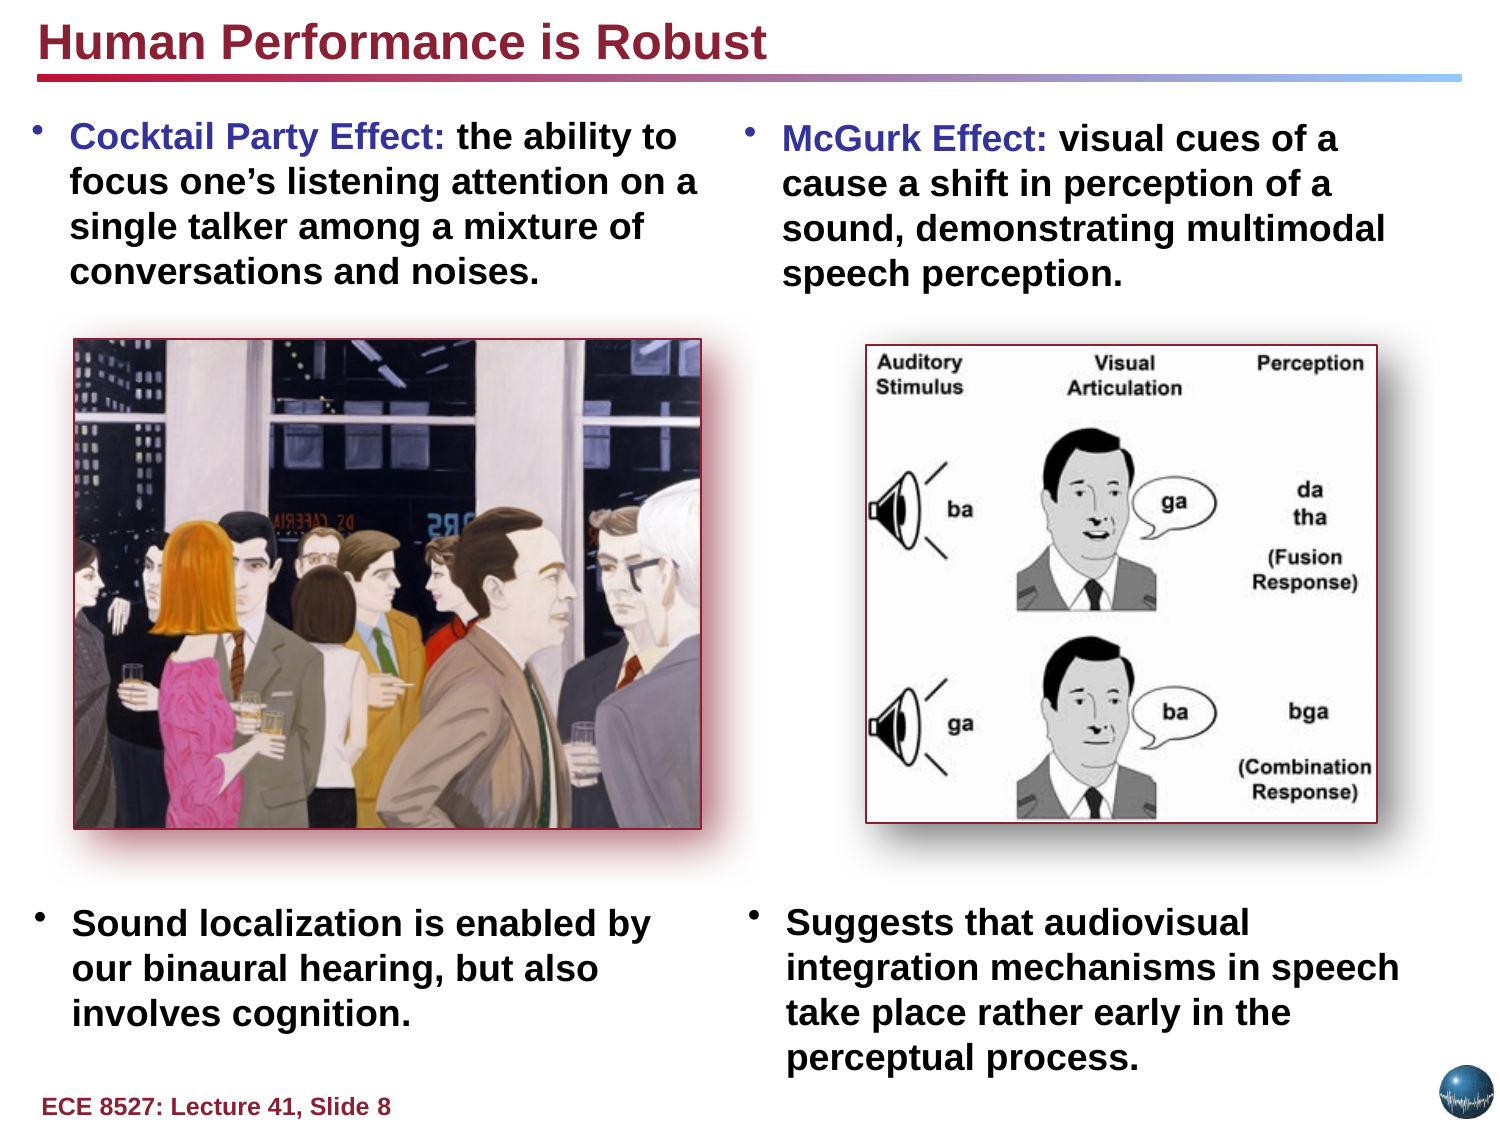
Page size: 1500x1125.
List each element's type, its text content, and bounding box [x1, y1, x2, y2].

picture [74, 340, 701, 829]
text_box Sound localization is enabled by our binaural hearing, but also involves cognition. [33, 898, 708, 1034]
picture [1439, 1065, 1494, 1119]
text_box Cocktail Party Effect: the ability to focus one’s listening attention on a single talker among a mixture of conversations and noises. [31, 111, 705, 292]
text_box Human Performance is Robust [37, 9, 1460, 70]
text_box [743, 113, 1422, 1080]
